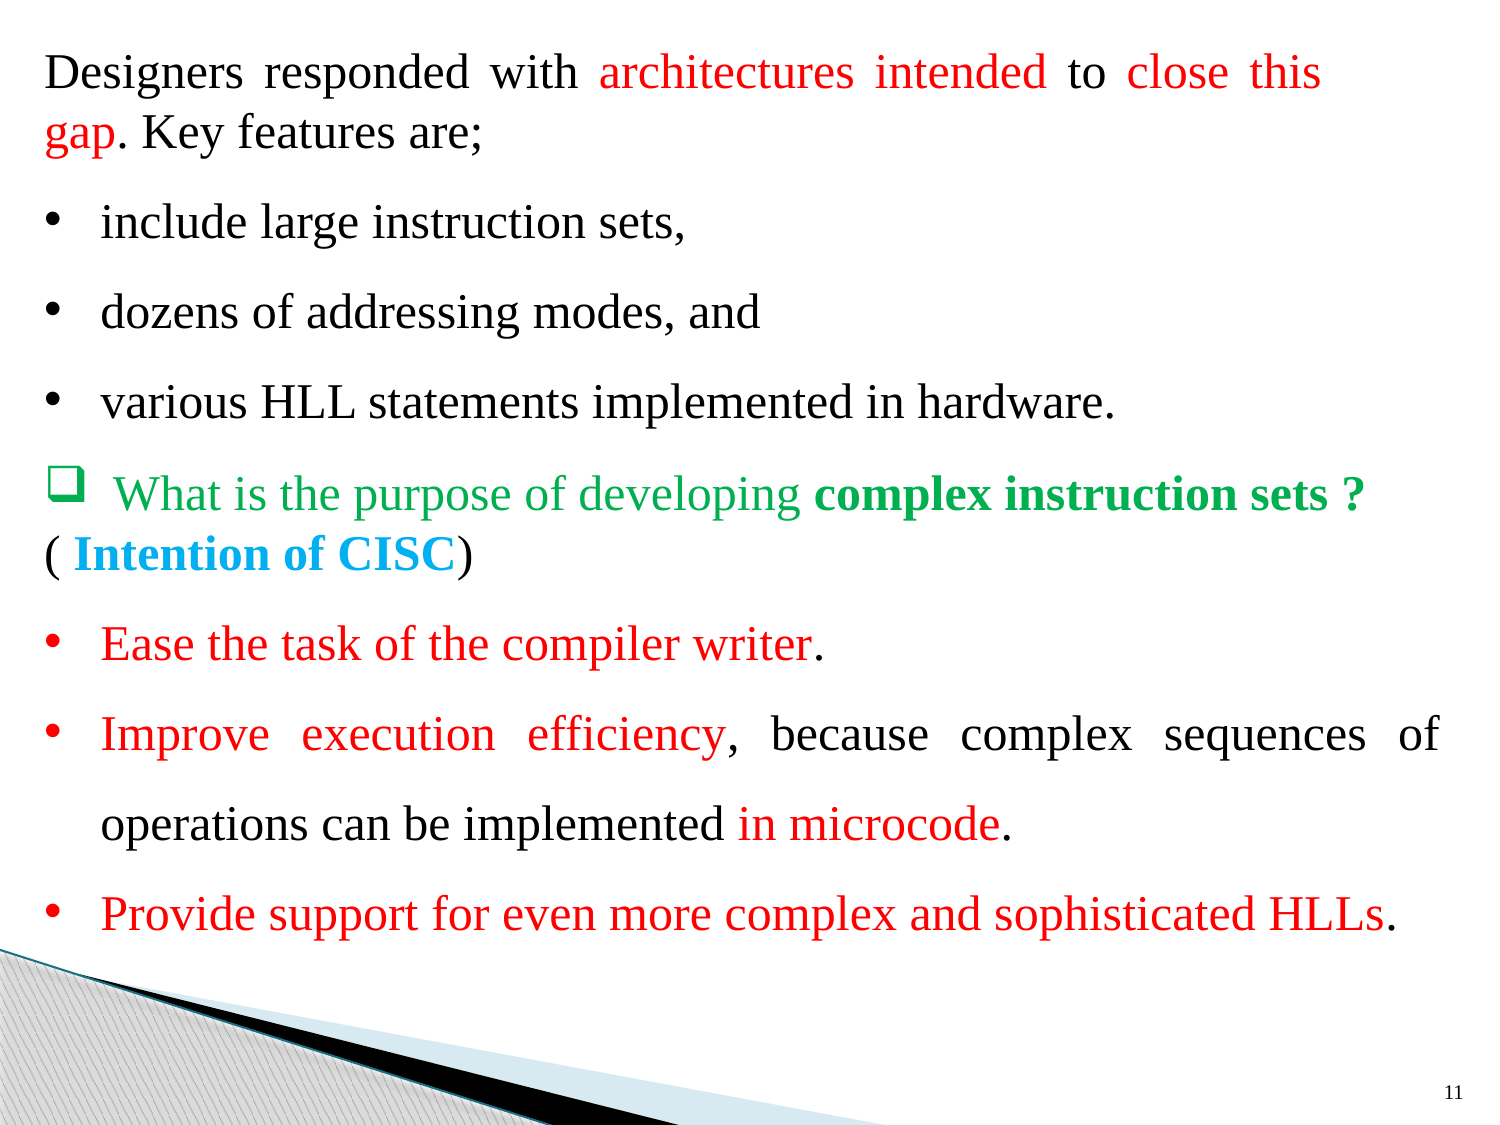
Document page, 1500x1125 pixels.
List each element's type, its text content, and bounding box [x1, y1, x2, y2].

slide_number 11 [1418, 1051, 1479, 1112]
text_box What is the purpose of developing complex instruction sets ? ( Intention of CISC) Ease the task of the compiler writer. Improve execution efficiency, because complex sequences of operations can be implemented in microcode. Provide support for even more complex and sophisticated HLLs. [29, 452, 1455, 948]
text_box Designers responded with architectures intended to close this gap. Key features are; include large instruction sets, dozens of addressing modes, and various HLL statements implemented in hardware. [29, 30, 1337, 436]
